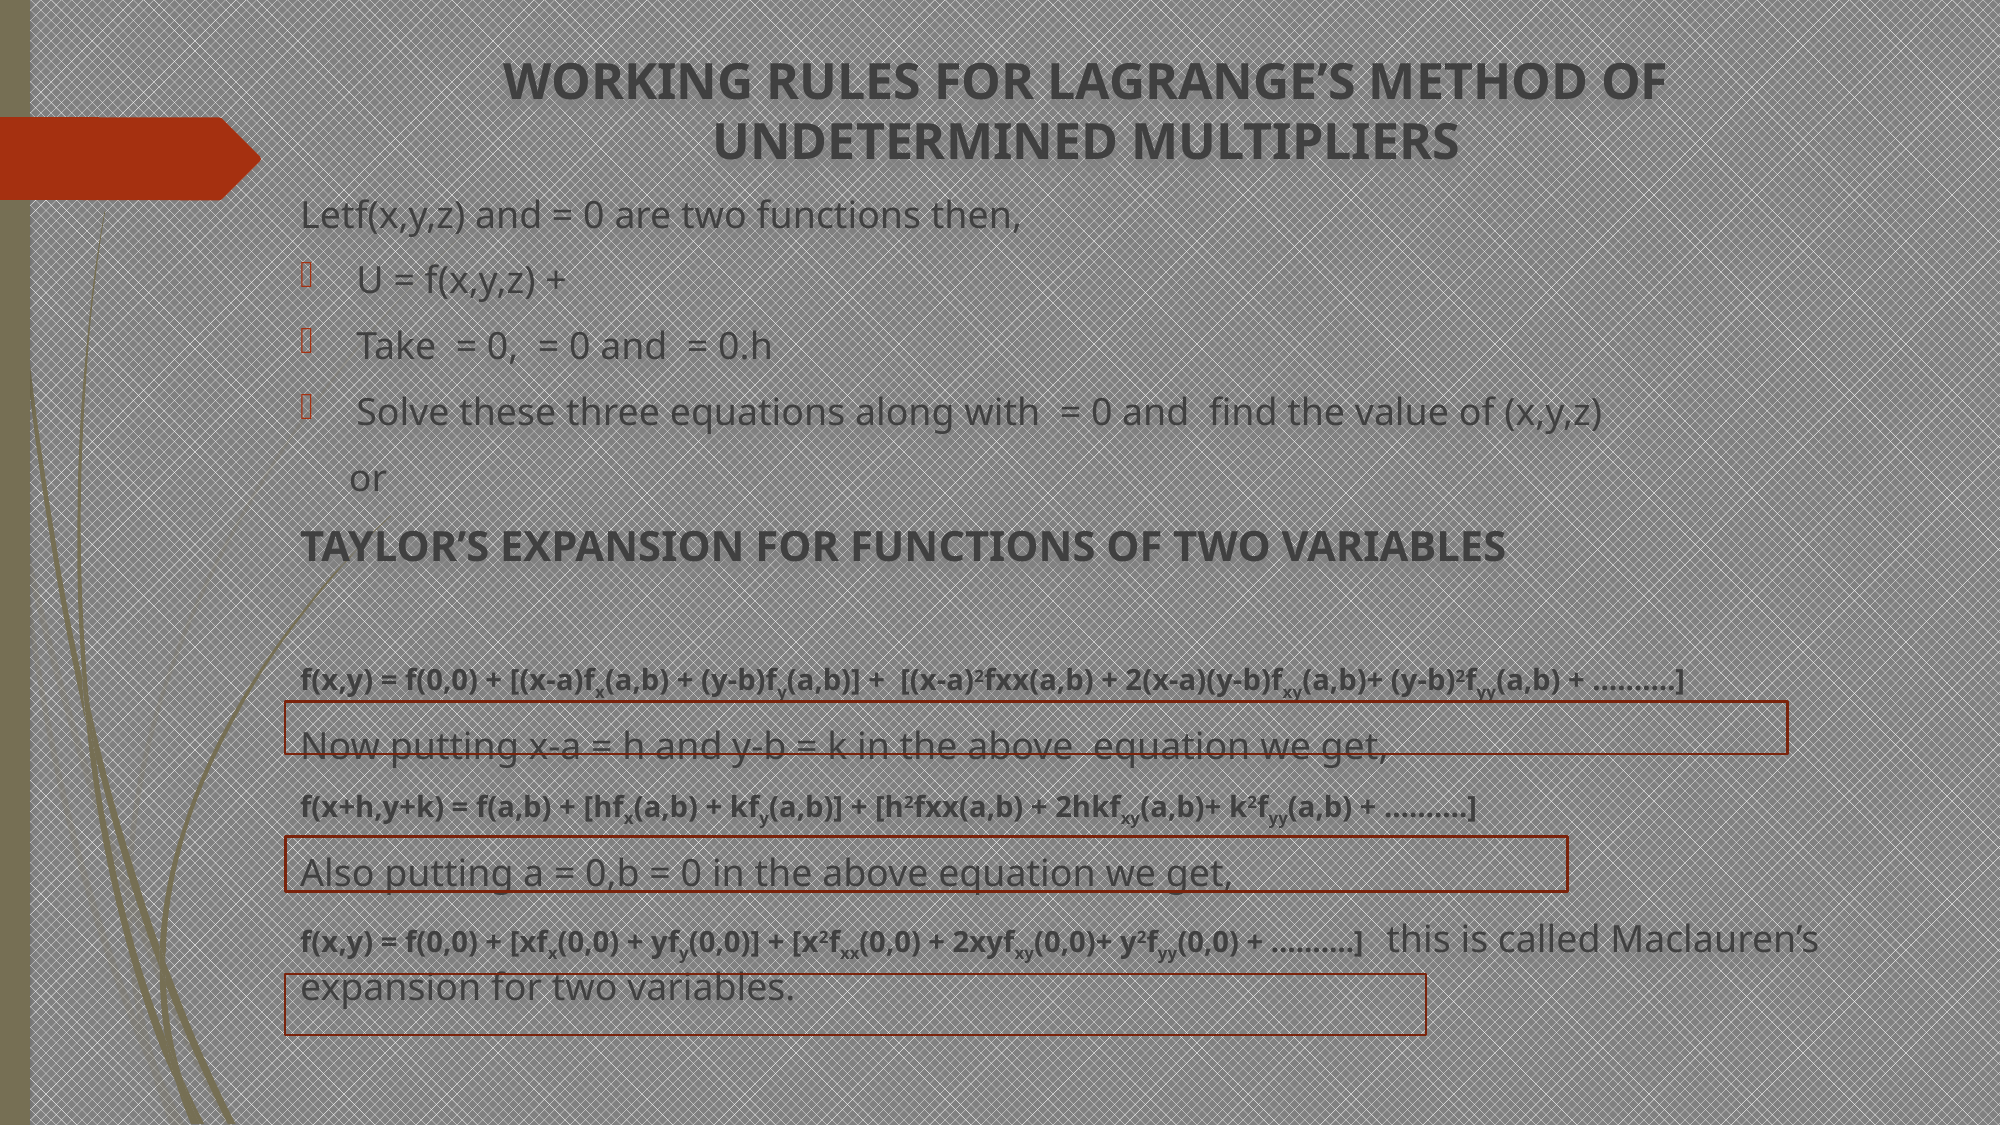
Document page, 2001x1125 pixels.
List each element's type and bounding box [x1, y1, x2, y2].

text_box [284, 700, 1789, 755]
text_box [284, 973, 1427, 1036]
text_box [284, 835, 1569, 893]
